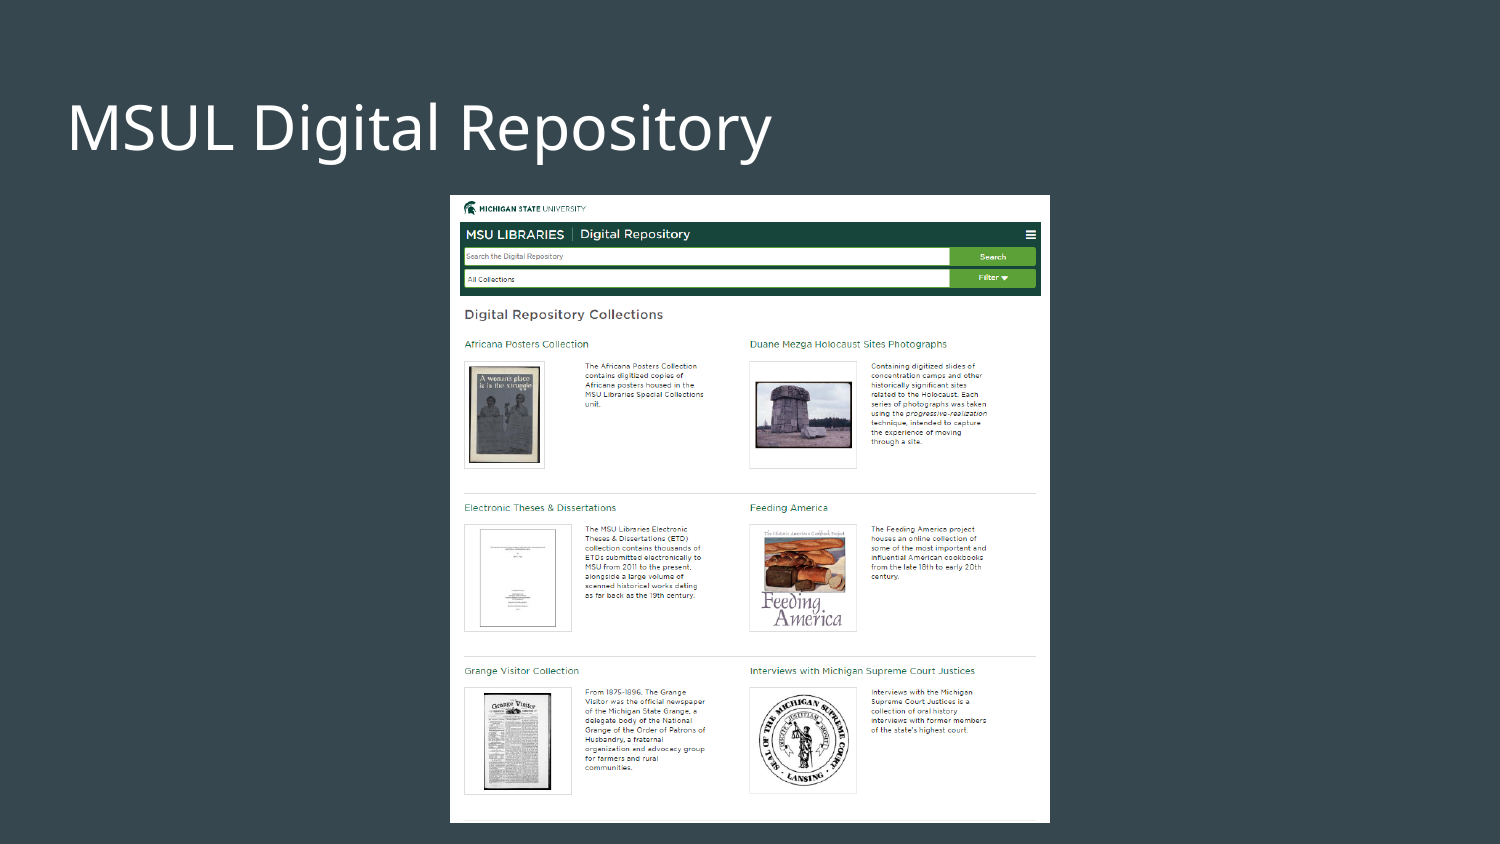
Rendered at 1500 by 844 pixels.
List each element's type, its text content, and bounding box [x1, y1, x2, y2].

picture [449, 195, 1051, 823]
title MSUL Digital Repository [51, 72, 1449, 167]
